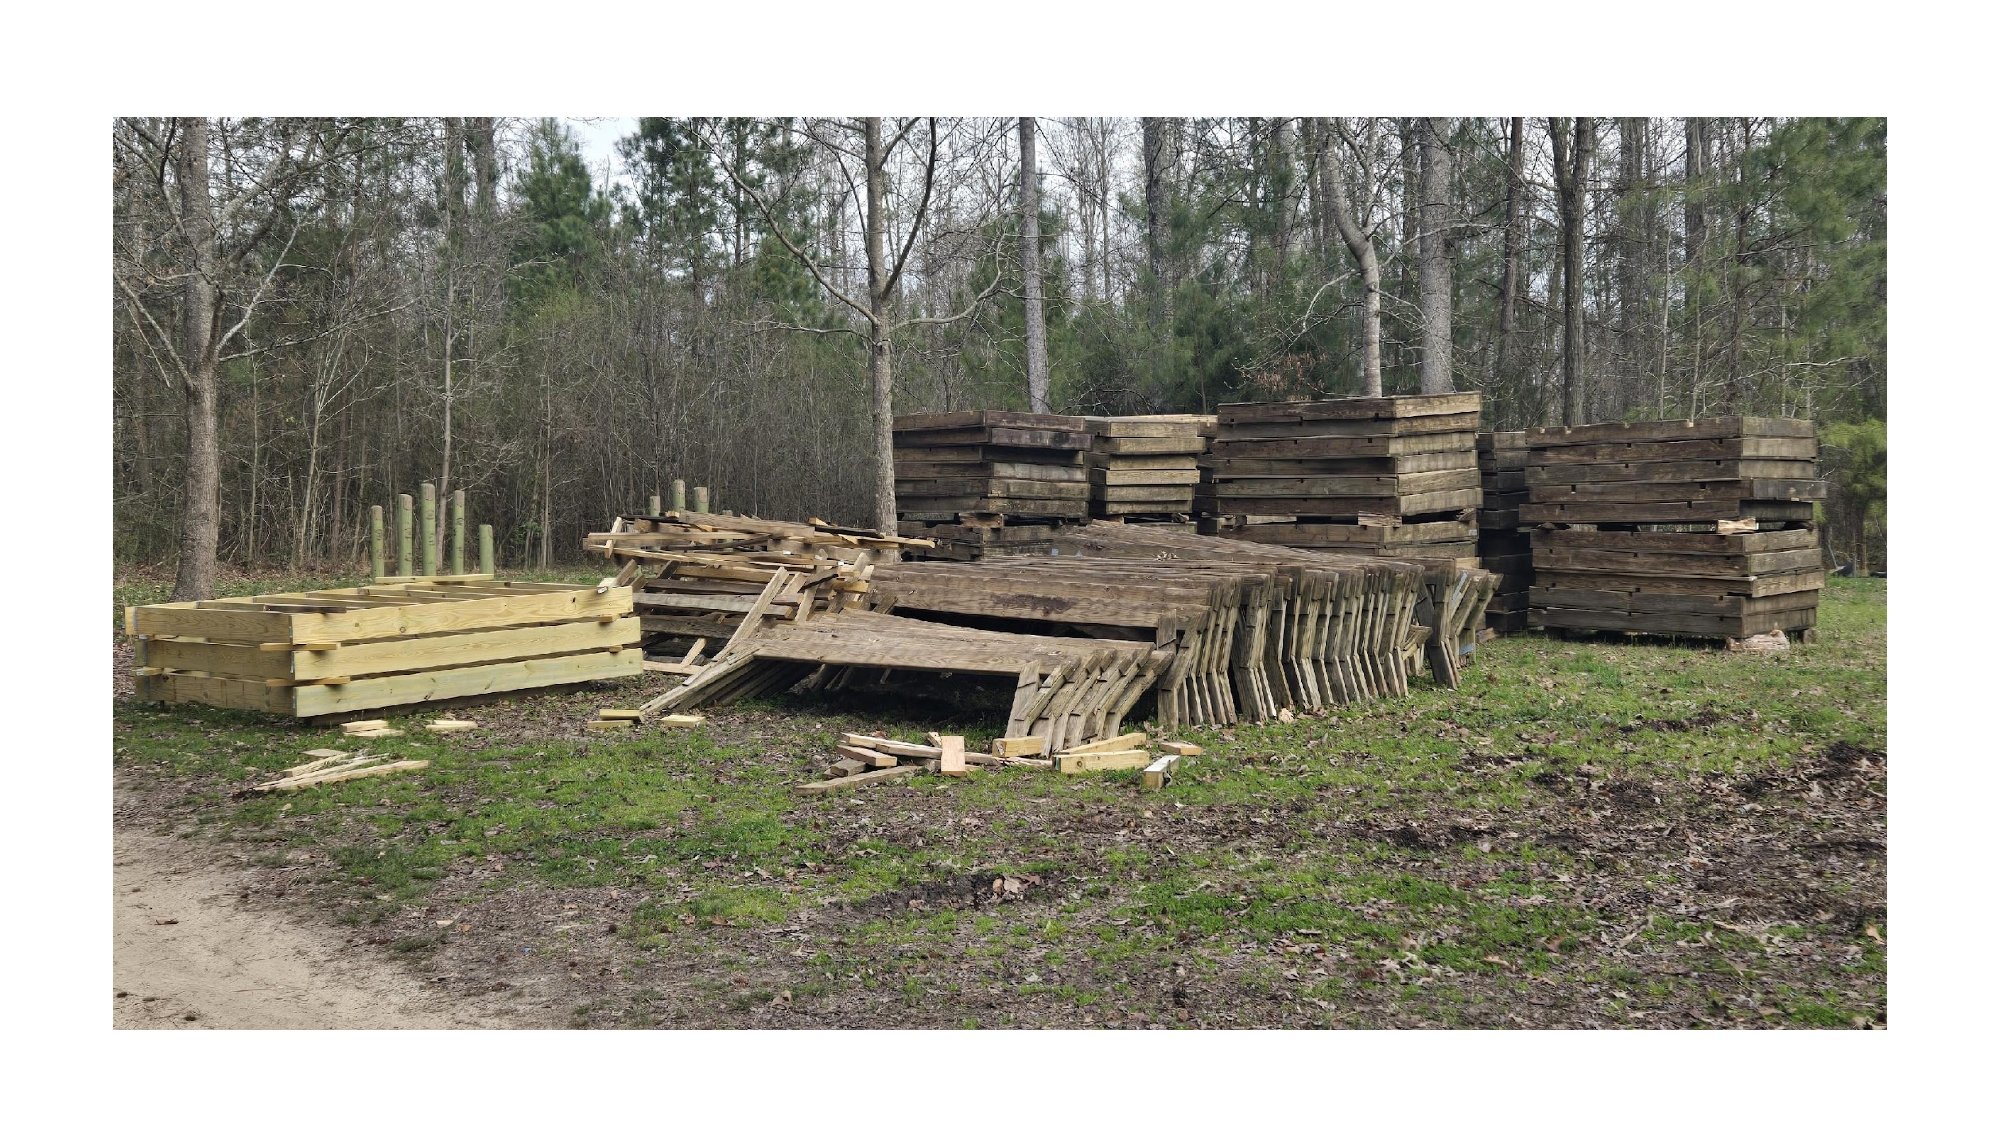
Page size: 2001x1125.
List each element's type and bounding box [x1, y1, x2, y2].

list [113, 117, 1887, 1030]
